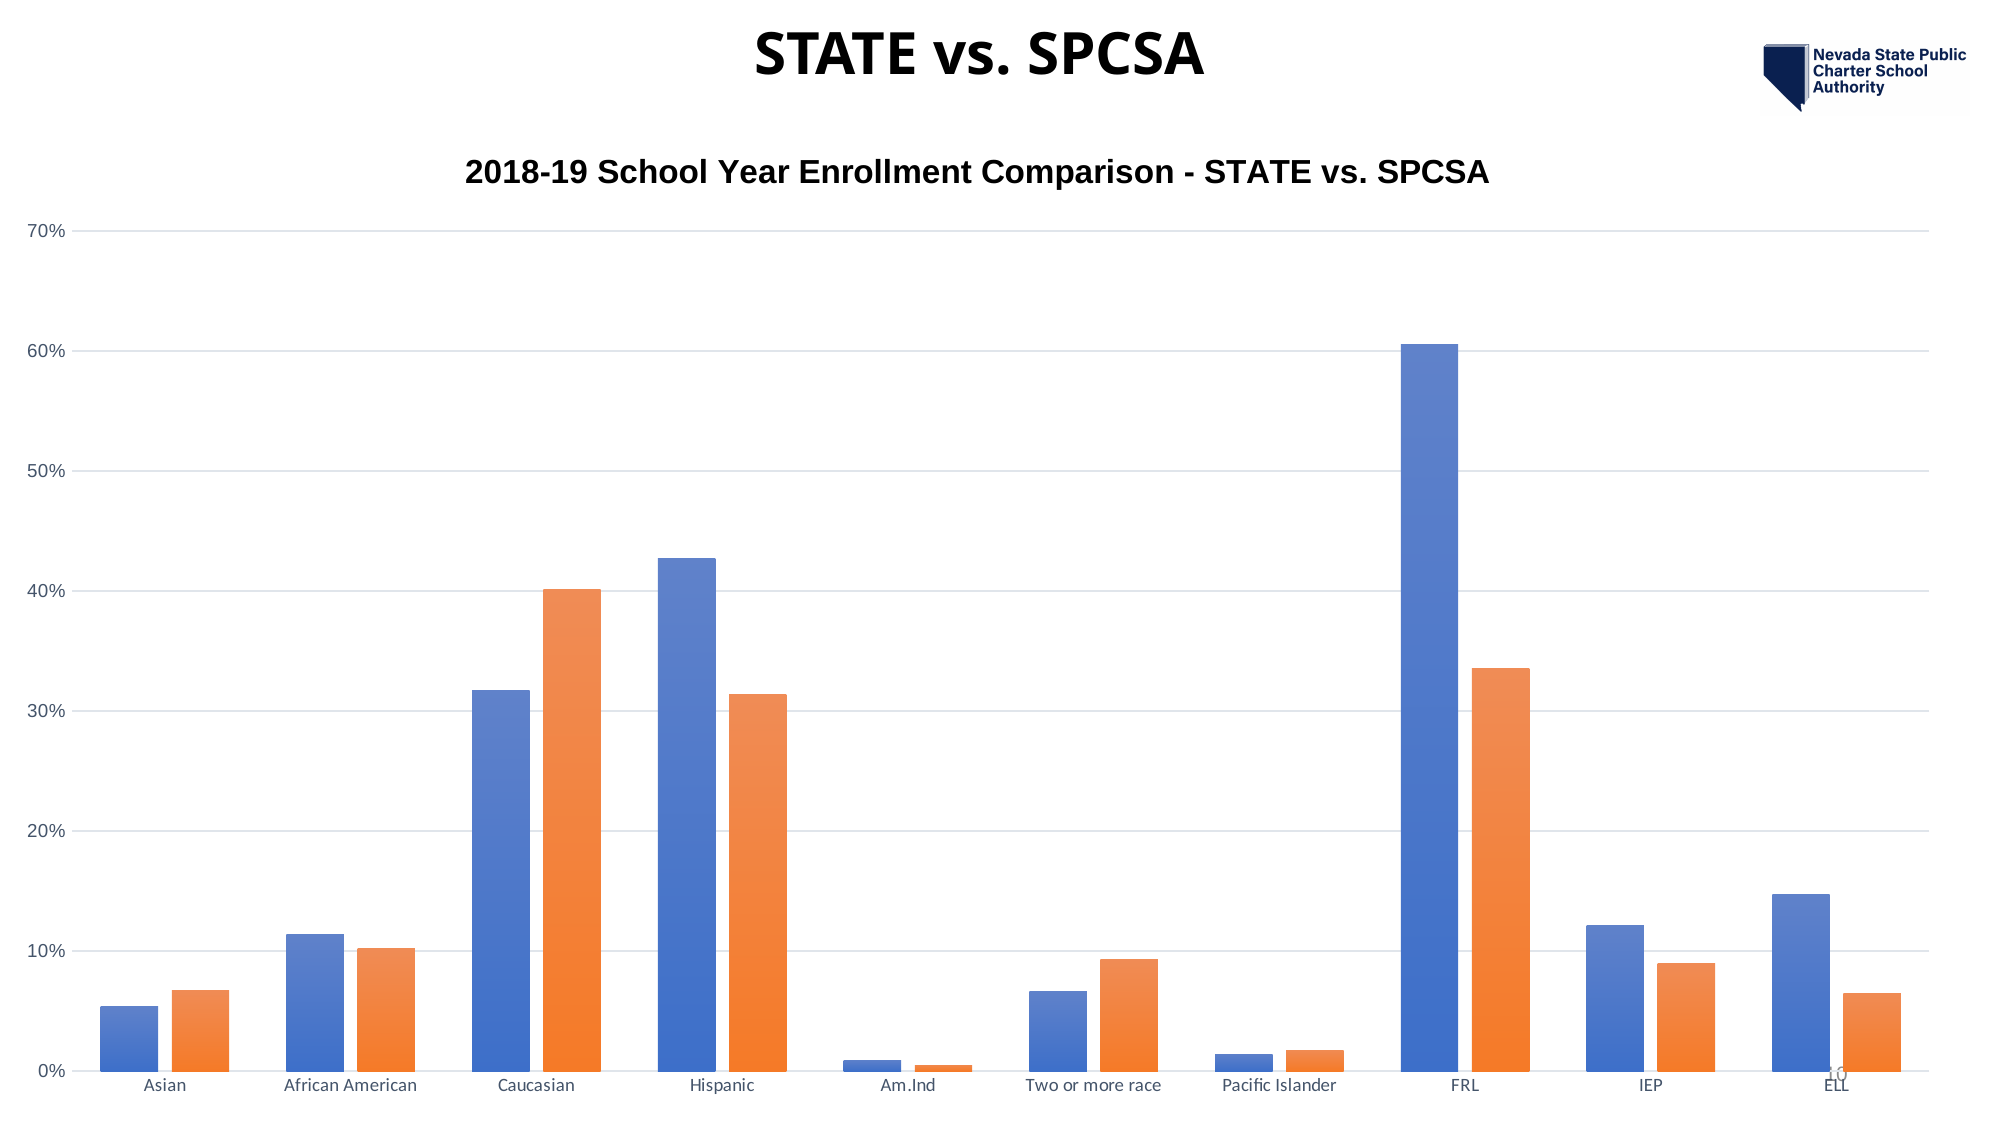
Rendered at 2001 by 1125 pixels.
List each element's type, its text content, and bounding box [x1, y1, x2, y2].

chart [0, 115, 1970, 1116]
picture [1759, 40, 1970, 115]
text_box STATE vs. SPCSA [247, 9, 1713, 94]
